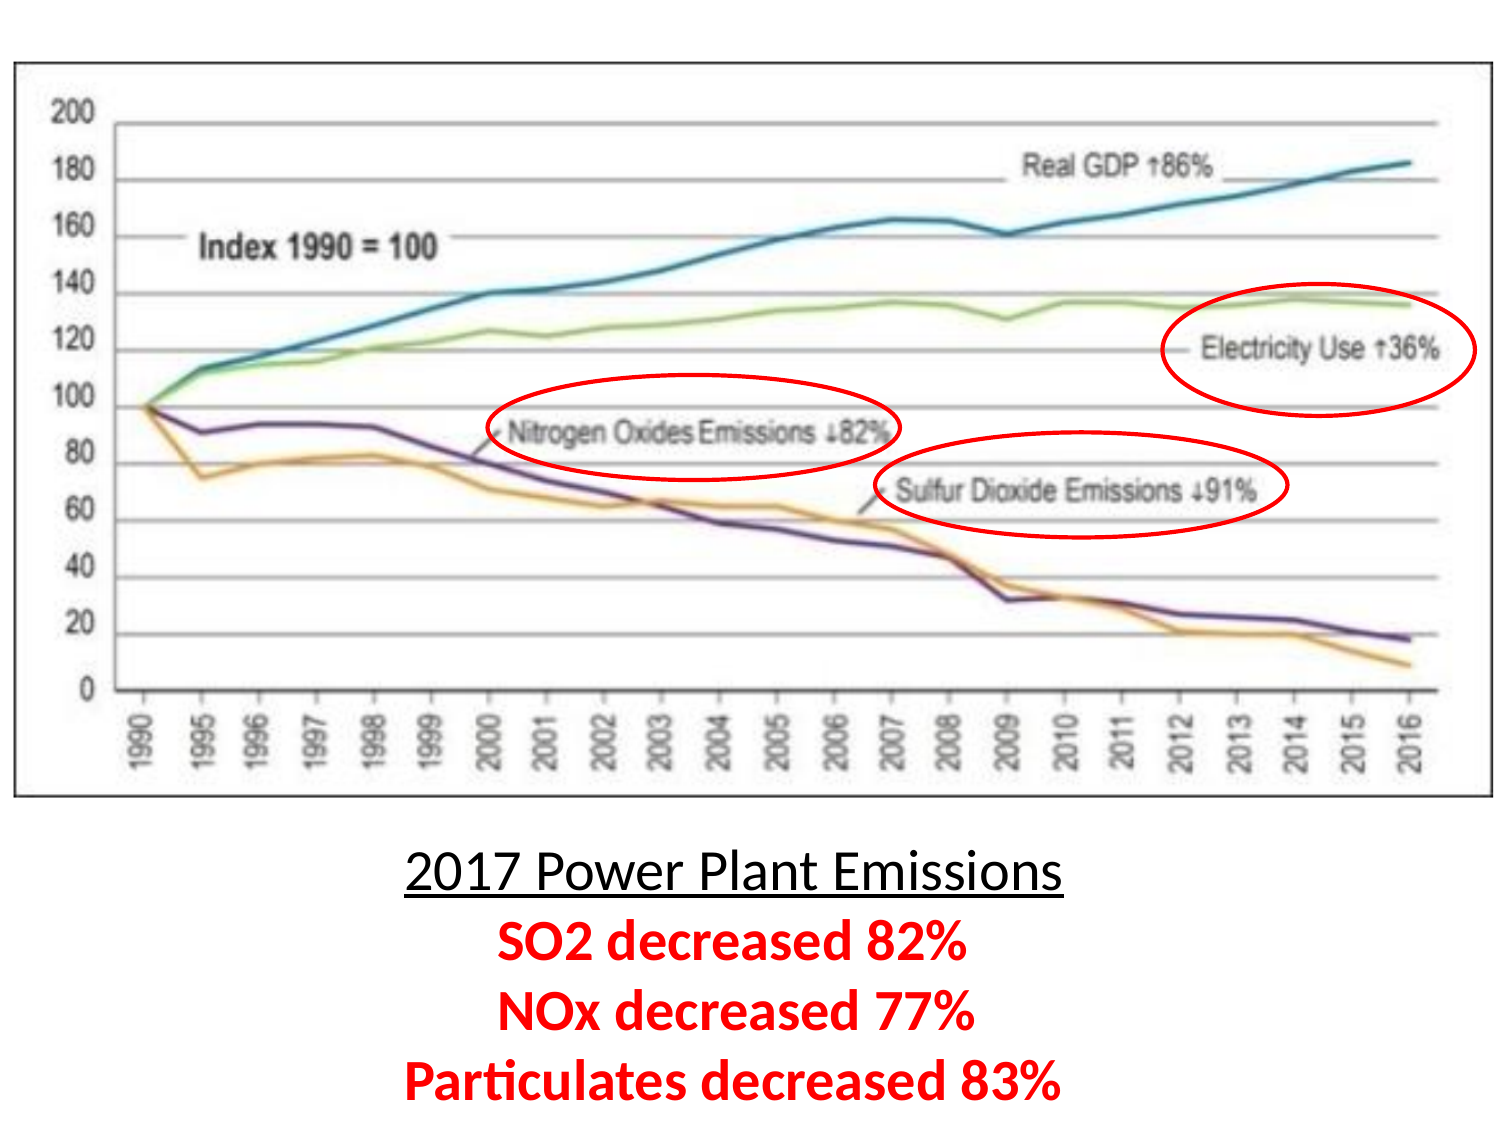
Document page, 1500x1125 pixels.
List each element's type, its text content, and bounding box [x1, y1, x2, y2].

picture [0, 55, 1500, 809]
text_box 2017 Power Plant Emissions SO2 decreased 82% NOx decreased 77% Particulates decreased 83% [389, 824, 1079, 1120]
